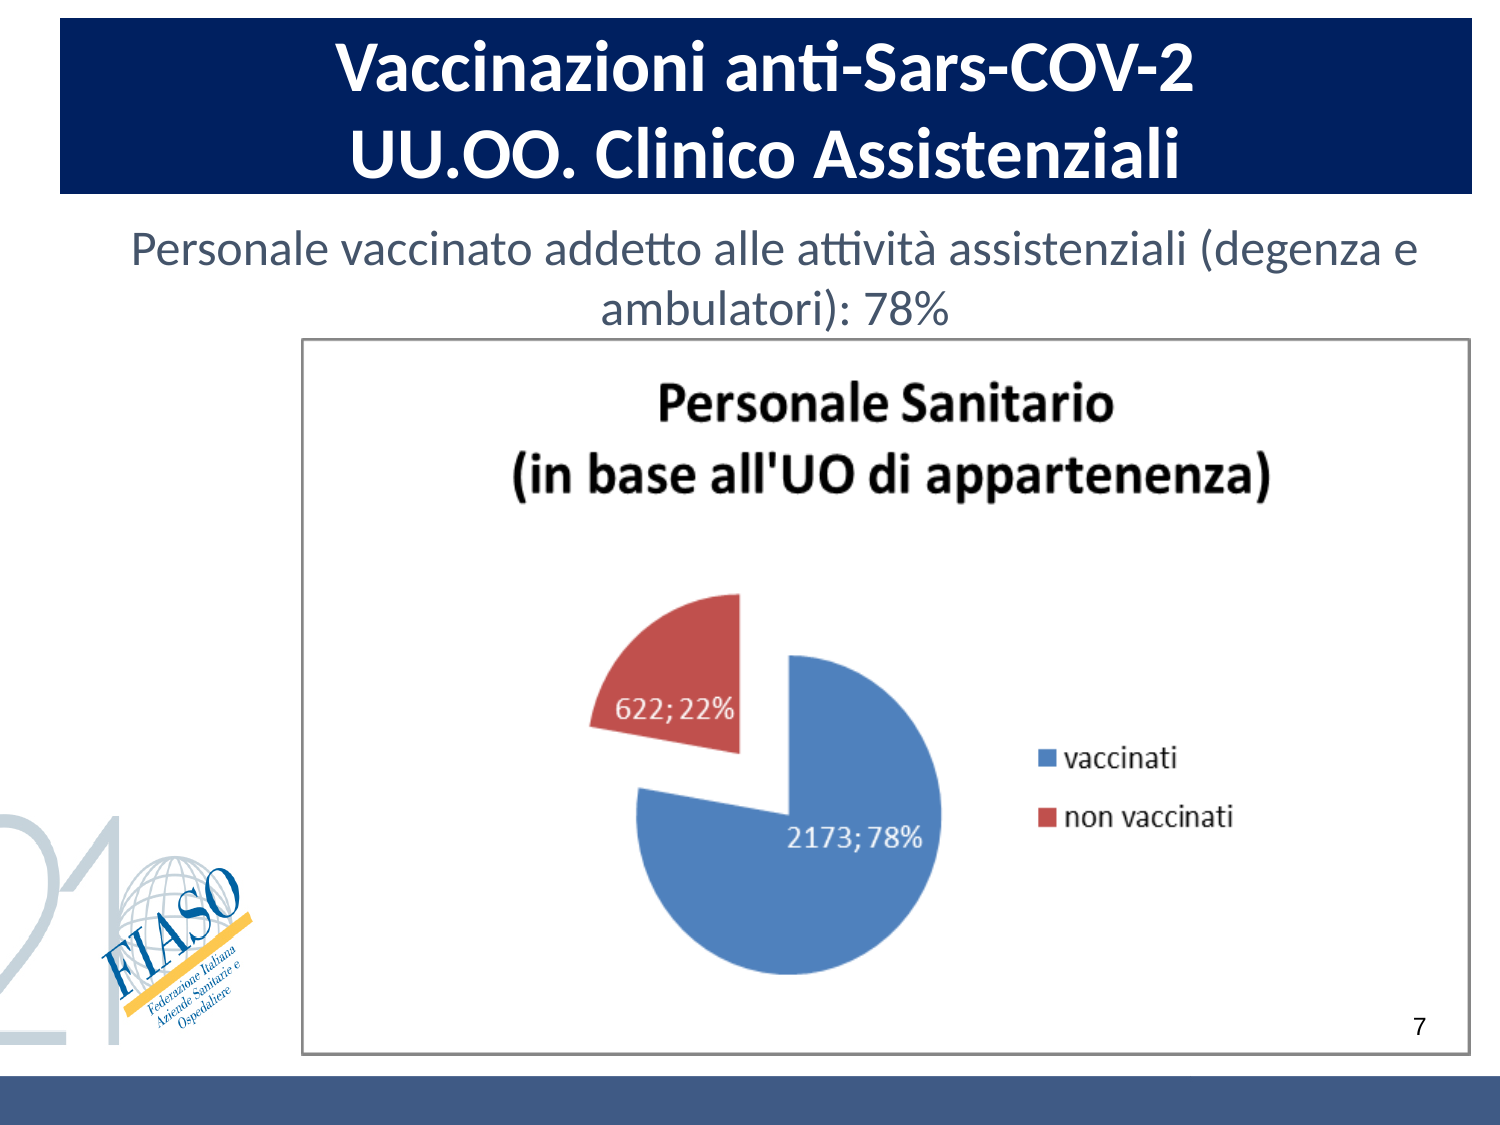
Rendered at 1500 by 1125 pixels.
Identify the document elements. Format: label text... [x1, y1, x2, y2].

picture [0, 0, 1500, 1125]
text_box Personale vaccinato addetto alle attività assistenziali (degenza e ambulatori): 78% [36, 208, 1500, 339]
text_box Vaccinazioni anti-Sars-COV-2 UU.OO. Clinico Assistenziali [60, 18, 1472, 194]
